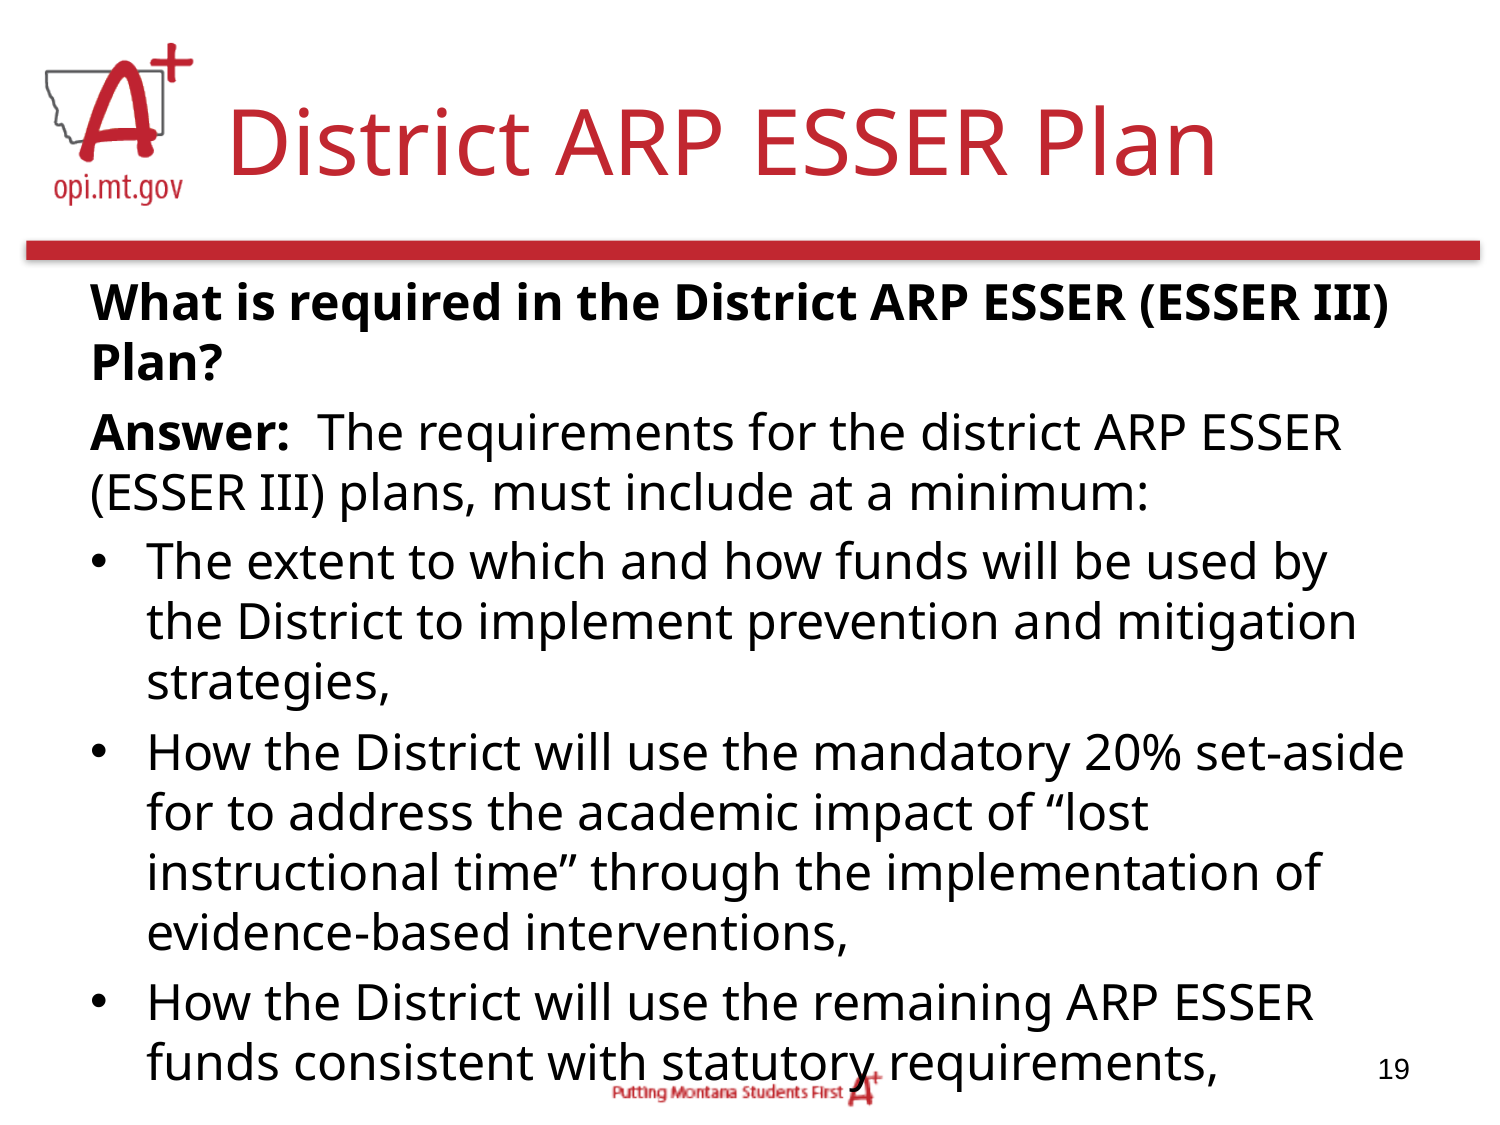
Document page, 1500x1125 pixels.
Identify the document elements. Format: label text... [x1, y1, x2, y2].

title District ARP ESSER Plan [210, 44, 1477, 233]
slide_number 19 [1074, 1042, 1425, 1103]
picture [16, 32, 213, 230]
picture [608, 1061, 892, 1116]
list What is required in the District ARP ESSER (ESSER III) Plan? Answer: The requirements for the district ARP ESSER (ESSER III) plans, must include at a minimum: The extent to which and how funds will be used by the District to implement prevention and mitigation strategies, How the District will use the mandatory 20% set-aside for to address the academic impact of “lost instructional time” through the implementation of evidence-based interventions, How the District will use the remaining ARP ESSER funds consistent with statutory requirements, [74, 262, 1426, 1006]
